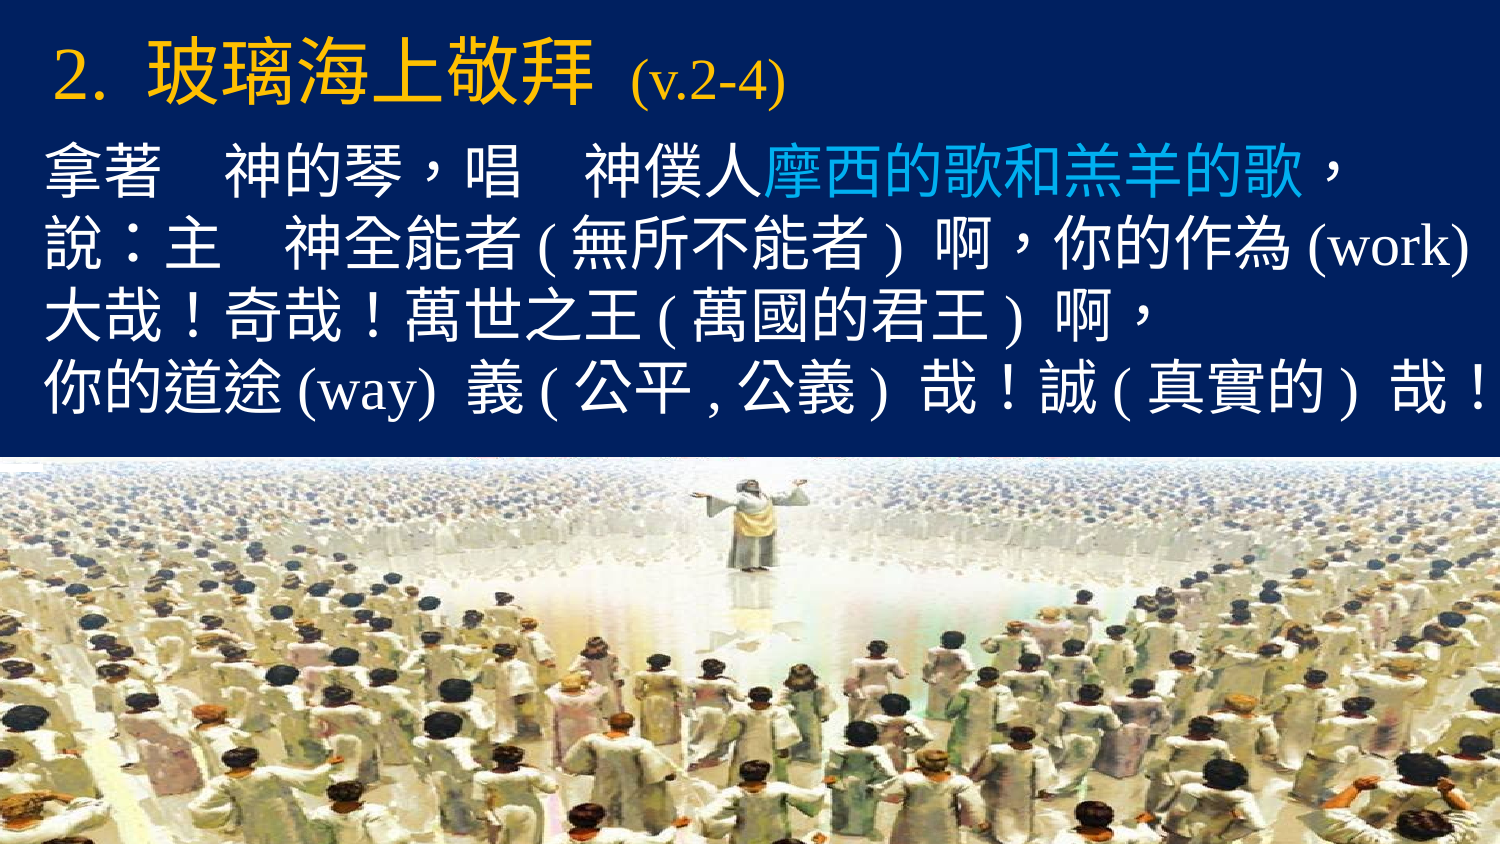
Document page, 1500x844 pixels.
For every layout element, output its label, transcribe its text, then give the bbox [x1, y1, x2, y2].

title 2. 玻璃海上敬拜 (v.2-4) [0, 0, 1500, 126]
list 拿著 神的琴，唱 神僕人摩西的歌和羔羊的歌， 說：主 神全能者(無所不能者) 啊，你的作為(work) 大哉！奇哉！萬世之王(萬國的君王) 啊， 你的道途(way) 義(公平,公義) 哉！誠(真實的) 哉！ [0, 126, 1500, 456]
picture [0, 457, 1500, 844]
